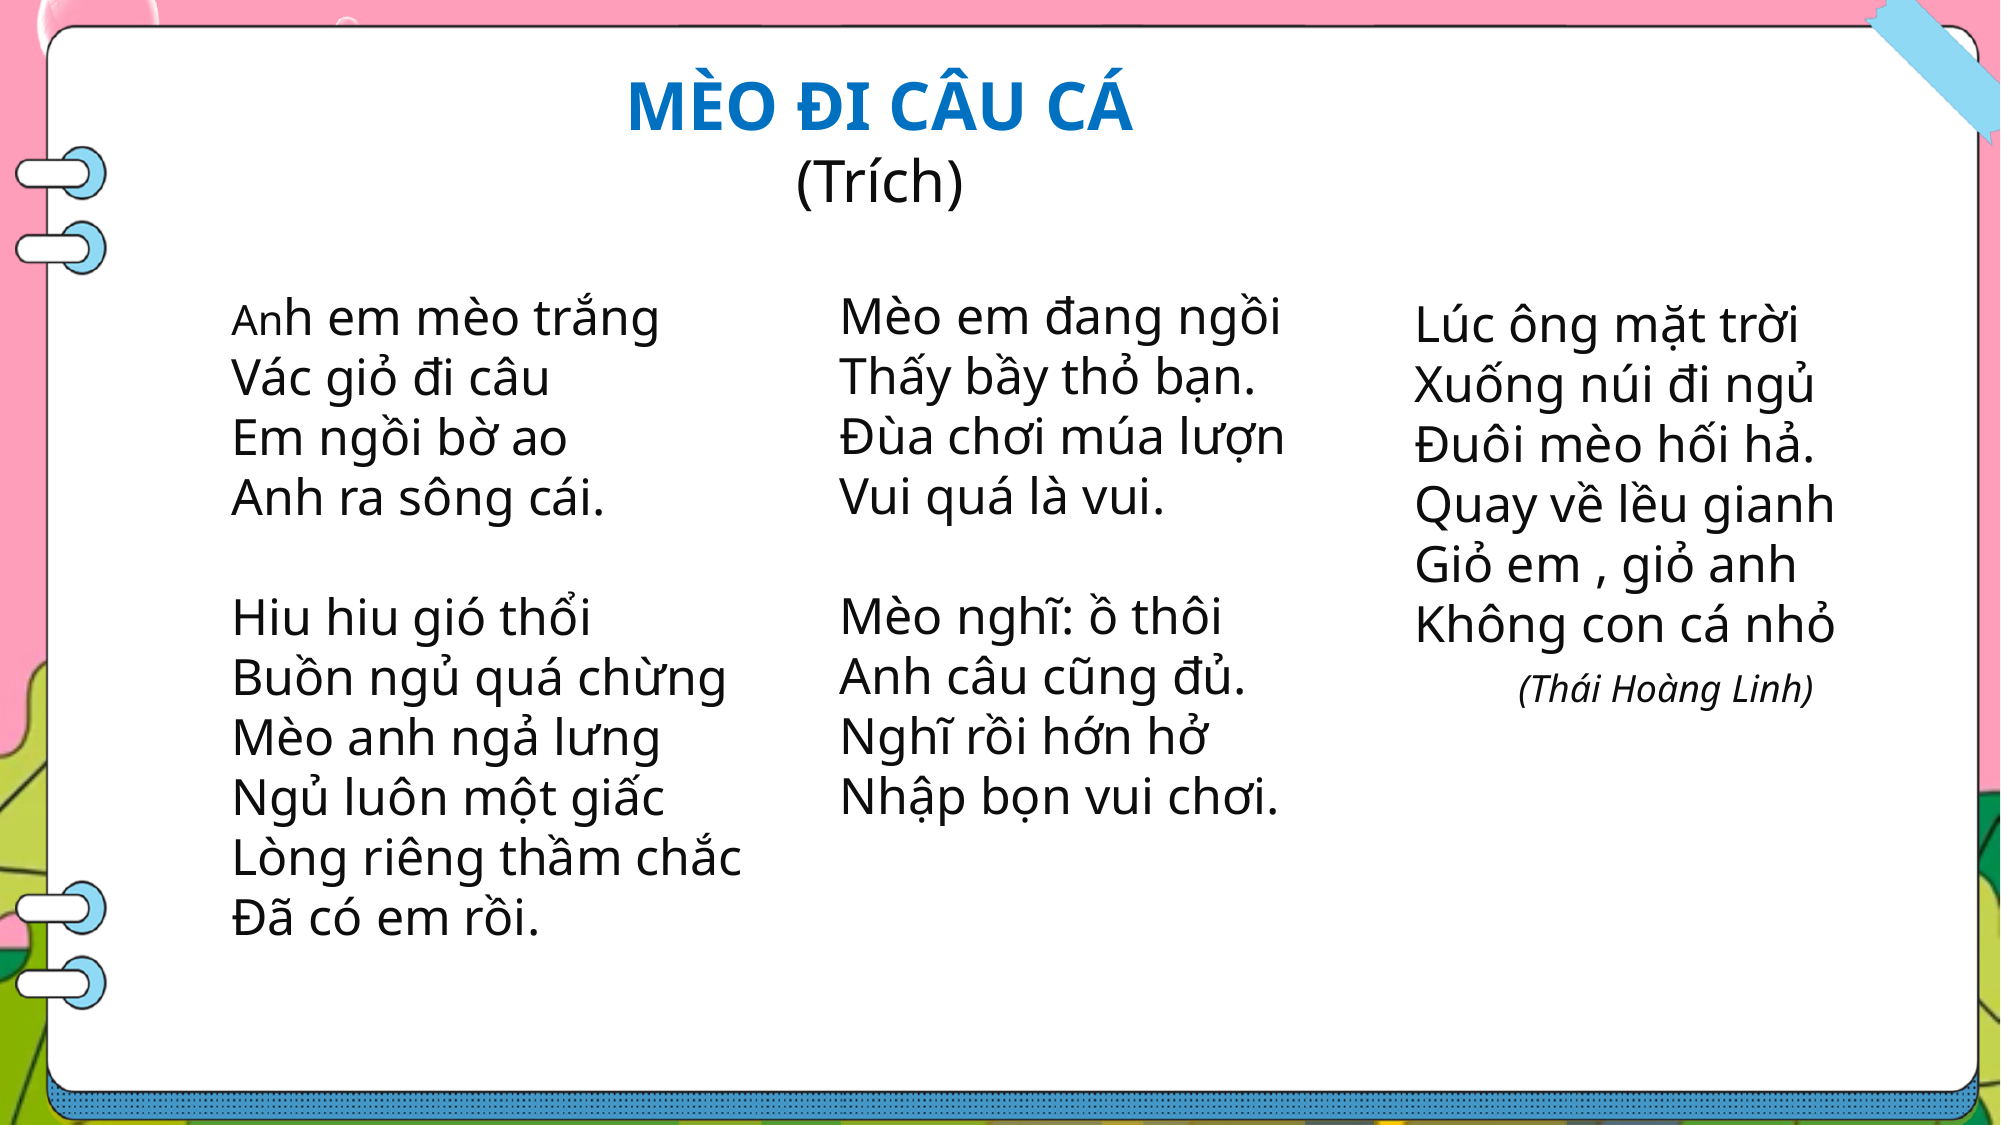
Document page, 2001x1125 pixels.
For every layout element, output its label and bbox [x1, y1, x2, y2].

text_box [0, 0, 2000, 1125]
